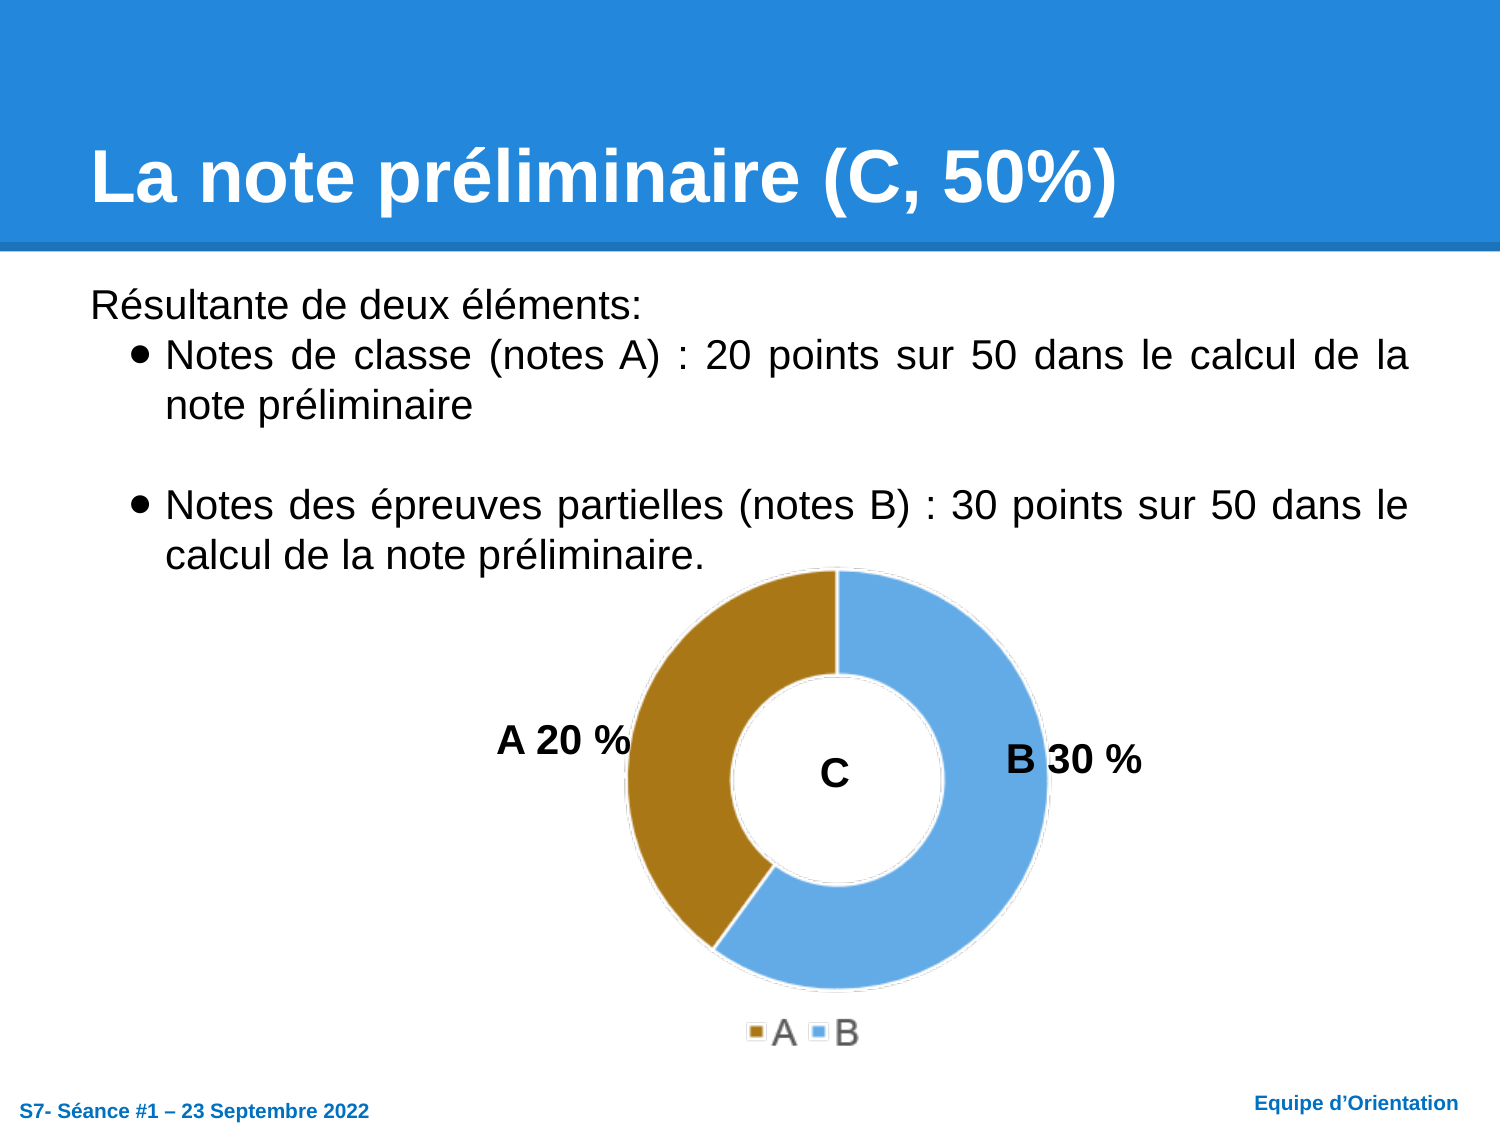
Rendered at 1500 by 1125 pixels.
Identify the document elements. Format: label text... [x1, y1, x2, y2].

list Résultante de deux éléments: Notes de classe (notes A) : 20 points sur 50 dans le calcul de la note préliminaire Notes des épreuves partielles (notes B) : 30 points sur 50 dans le calcul de la note préliminaire. [75, 262, 1425, 1078]
text_box B 30 % [979, 724, 1177, 789]
picture [429, 499, 1251, 1080]
text_box S7- Séance #1 – 23 Septembre 2022 [4, 1090, 519, 1125]
text_box A 20 % [469, 705, 667, 771]
title La note préliminaire (C, 50%) [75, 45, 1425, 233]
text_box Equipe d’Orientation [1239, 1082, 1500, 1122]
text_box C [793, 738, 991, 804]
